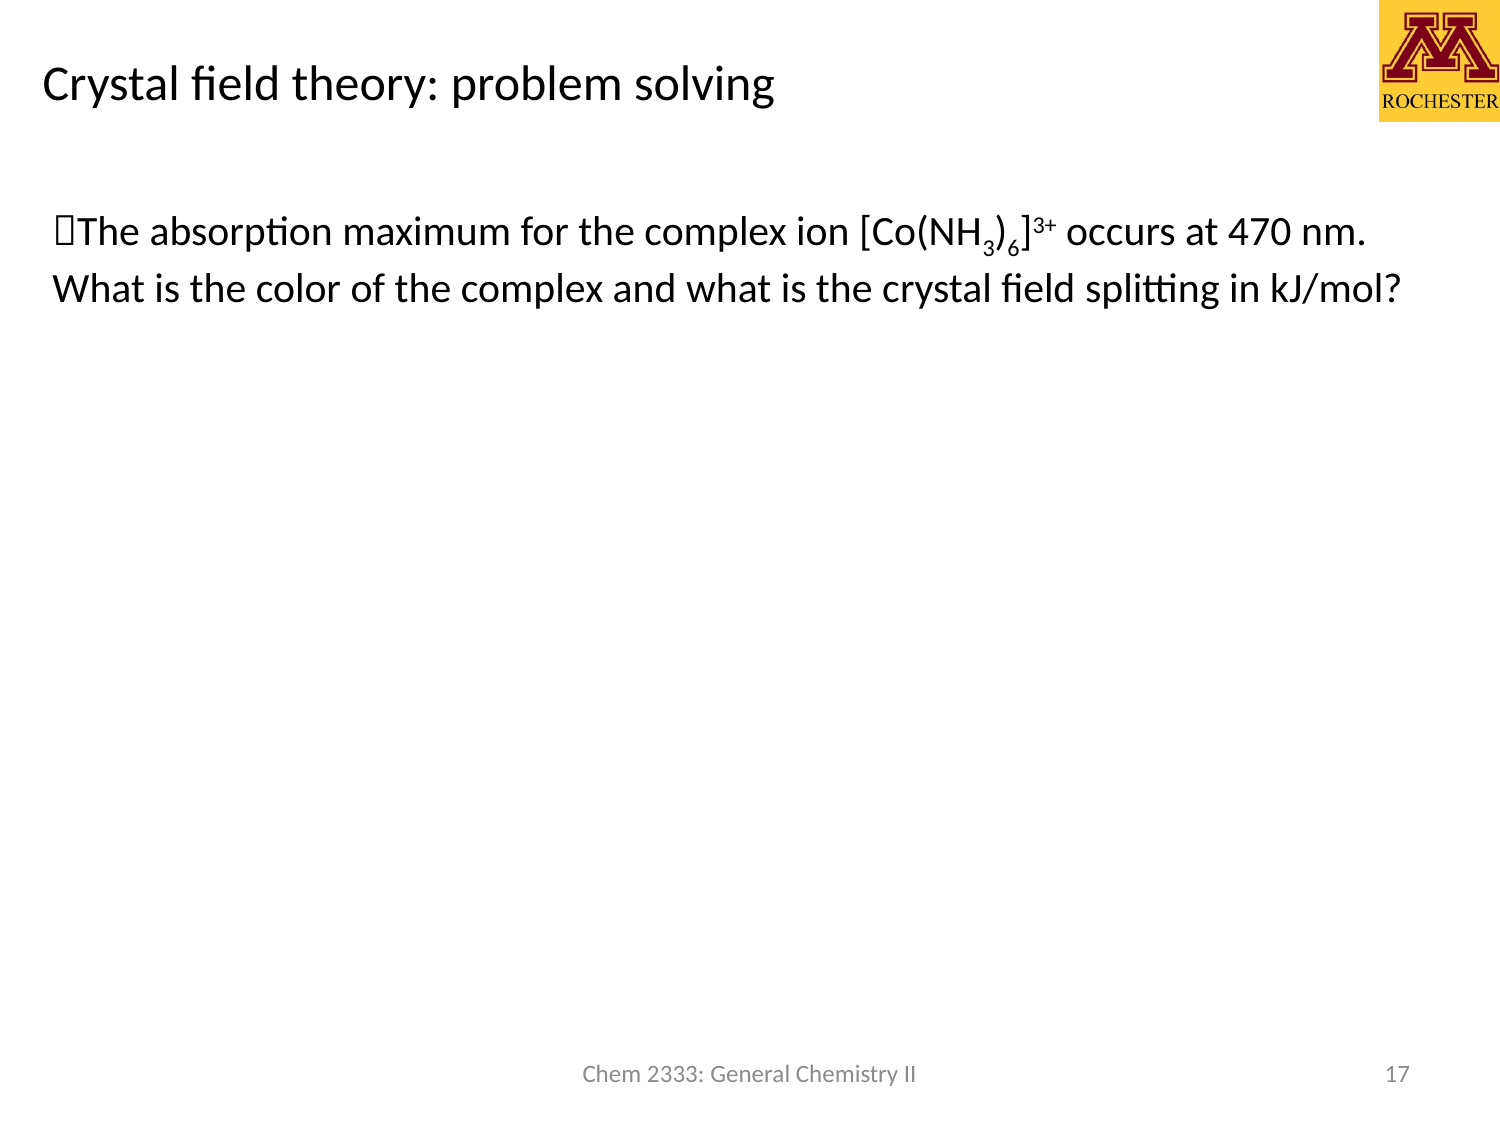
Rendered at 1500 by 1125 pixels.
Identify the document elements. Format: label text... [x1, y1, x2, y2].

picture [1379, 0, 1500, 122]
slide_number 17 [1074, 1042, 1425, 1103]
footer Chem 2333: General Chemistry II [512, 1042, 988, 1103]
text_box The absorption maximum for the complex ion [Co(NH3)6]3+ occurs at 470 nm. What is the color of the complex and what is the crystal field splitting in kJ/mol? [37, 196, 1463, 319]
title Crystal field theory: problem solving [27, 38, 926, 122]
